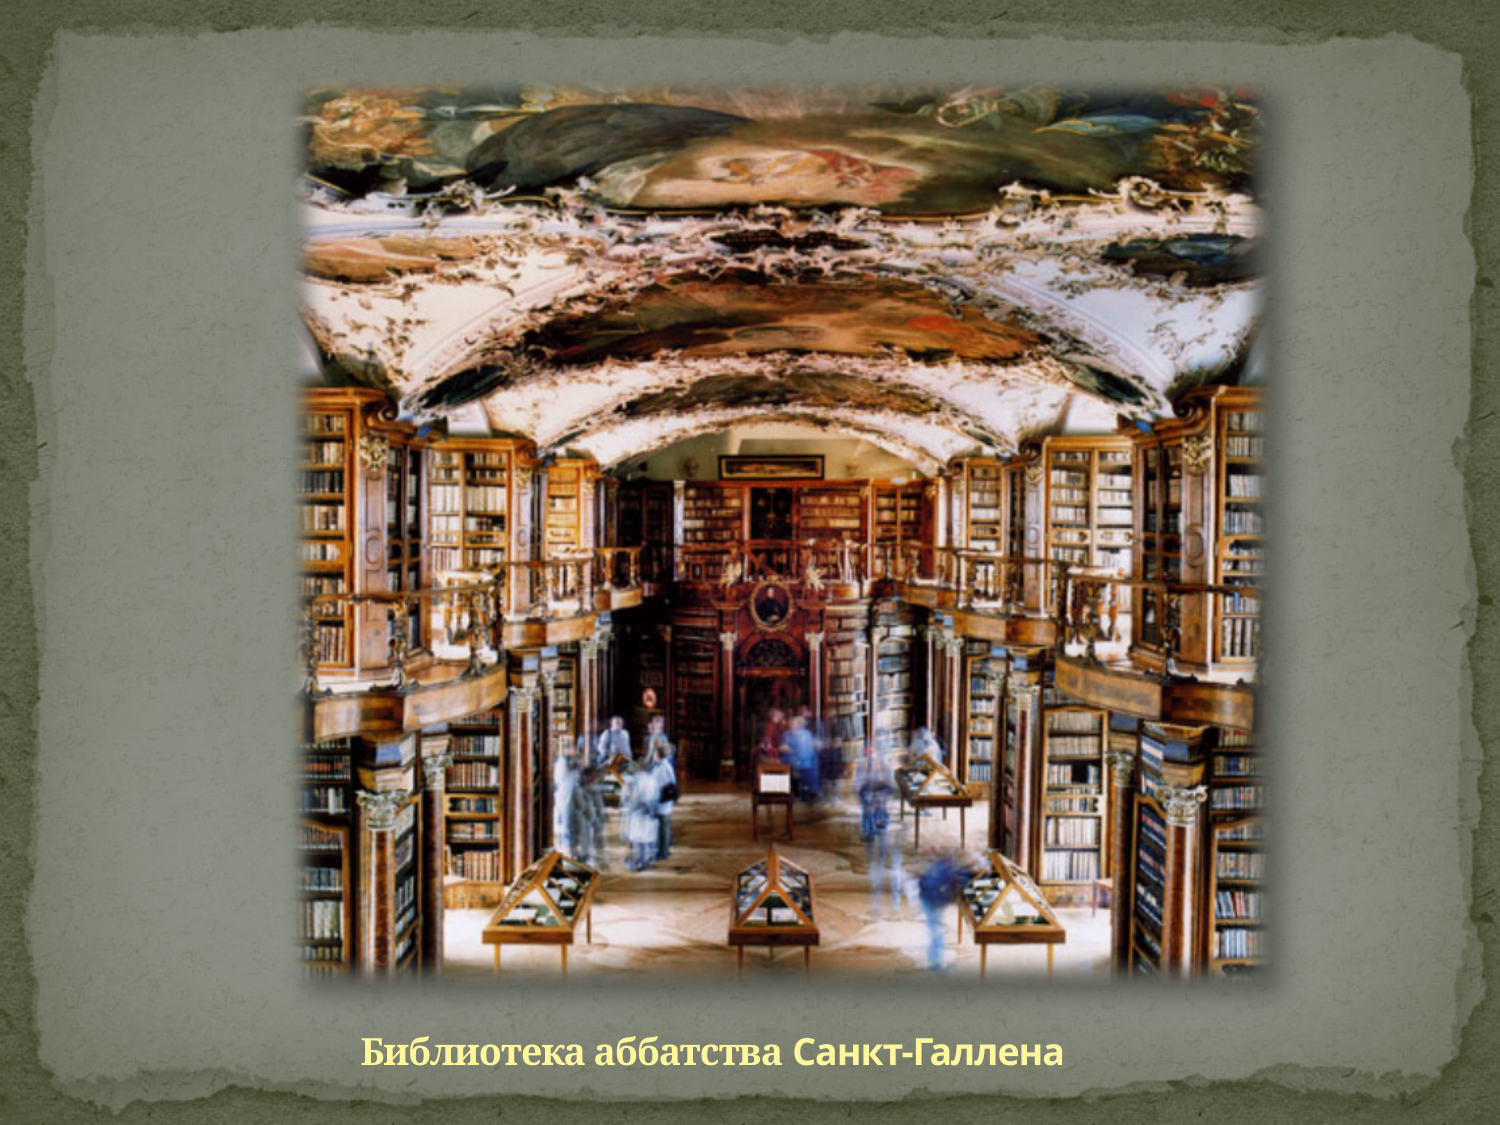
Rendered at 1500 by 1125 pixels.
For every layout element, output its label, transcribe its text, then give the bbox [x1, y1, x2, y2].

title Библиотека аббатства Санкт-Галлена [262, 987, 1163, 1081]
picture [288, 75, 1274, 986]
